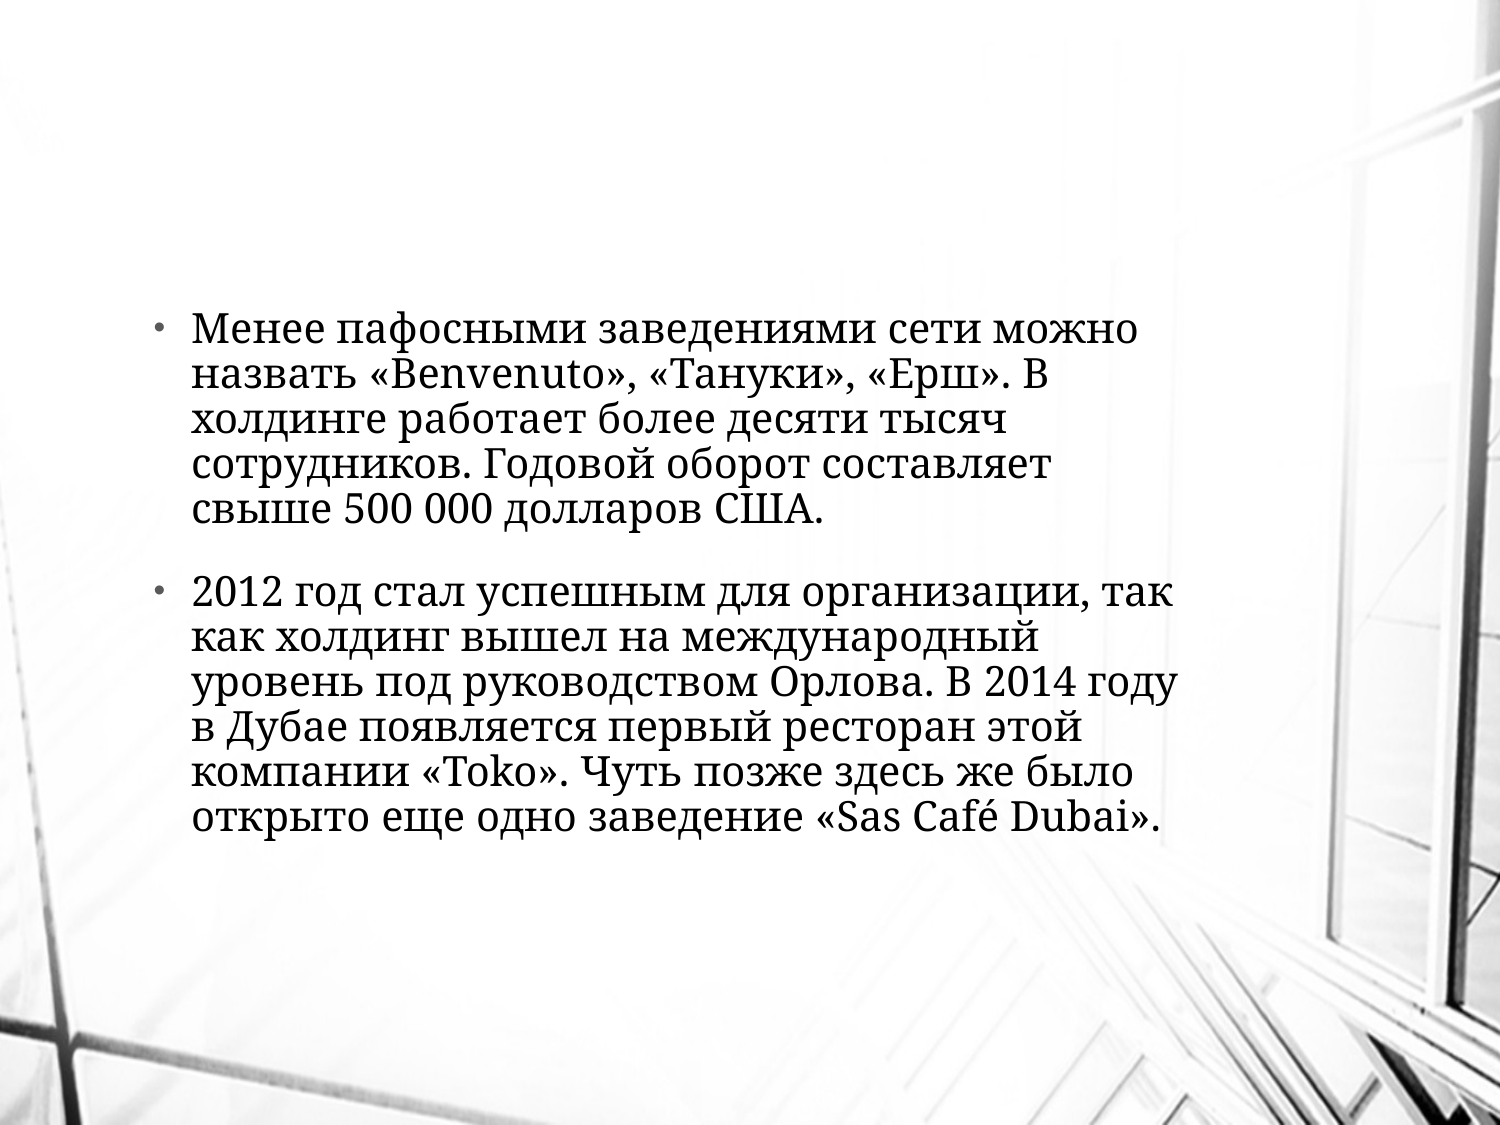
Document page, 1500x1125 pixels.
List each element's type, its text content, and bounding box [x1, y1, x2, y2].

picture [0, 0, 1500, 1125]
list Менее пафосными заведениями сети можно назвать «Benvenuto», «Тануки», «Ерш». В холдинге работает более десяти тысяч сотрудников. Годовой оборот составляет свыше 500 000 долларов США. 2012 год стал успешным для организации, так как холдинг вышел на международный уровень под руководством Орлова. В 2014 году в Дубае появляется первый ресторан этой компании «Toko». Чуть позже здесь же было открыто еще одно заведение «Sas Café Dubai». [131, 299, 1201, 988]
